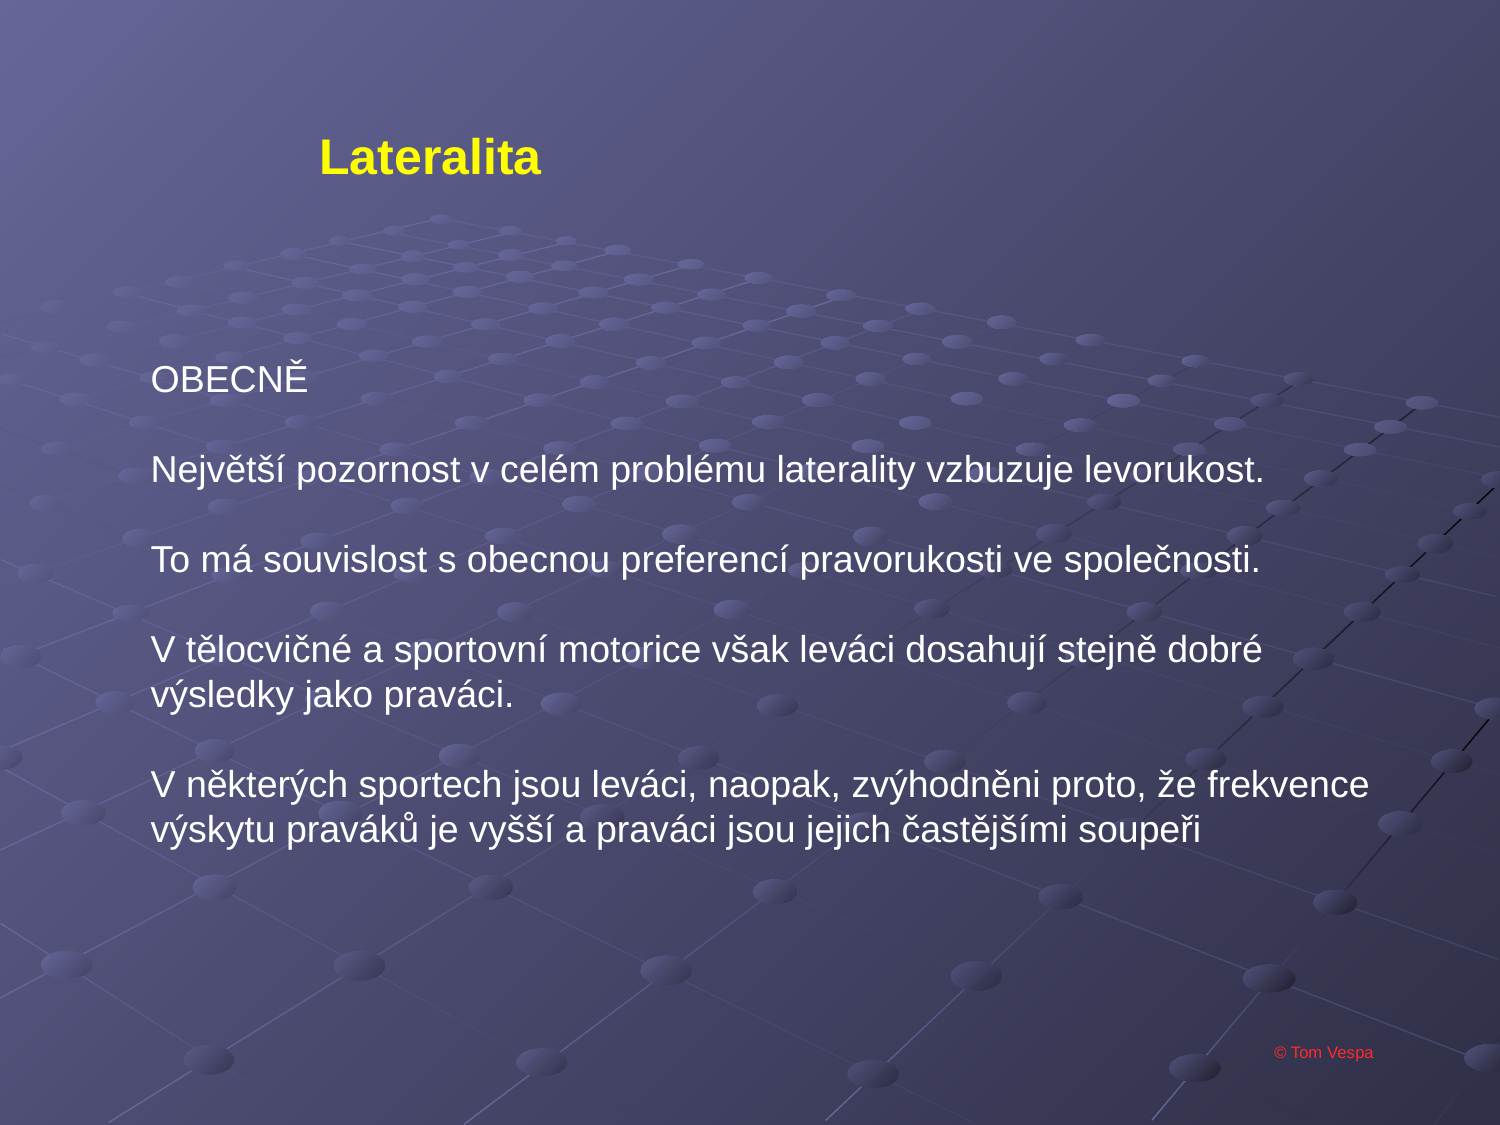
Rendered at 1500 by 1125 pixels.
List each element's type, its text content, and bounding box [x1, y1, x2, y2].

text_box Lateralita [304, 117, 557, 192]
text_box OBECNĚ Největší pozornost v celém problému laterality vzbuzuje levorukost. To má souvislost s obecnou preferencí pravorukosti ve společnosti. v tělocvičné a sportovní motorice však leváci dosahují stejně dobré výsledky jako praváci. V některých sportech jsou leváci, naopak, zvýhodněni proto, že frekvence výskytu praváků je vyšší a praváci jsou jejich častějšími soupeři [135, 347, 1402, 858]
text_box © Tom Vespa [1259, 1034, 1389, 1070]
